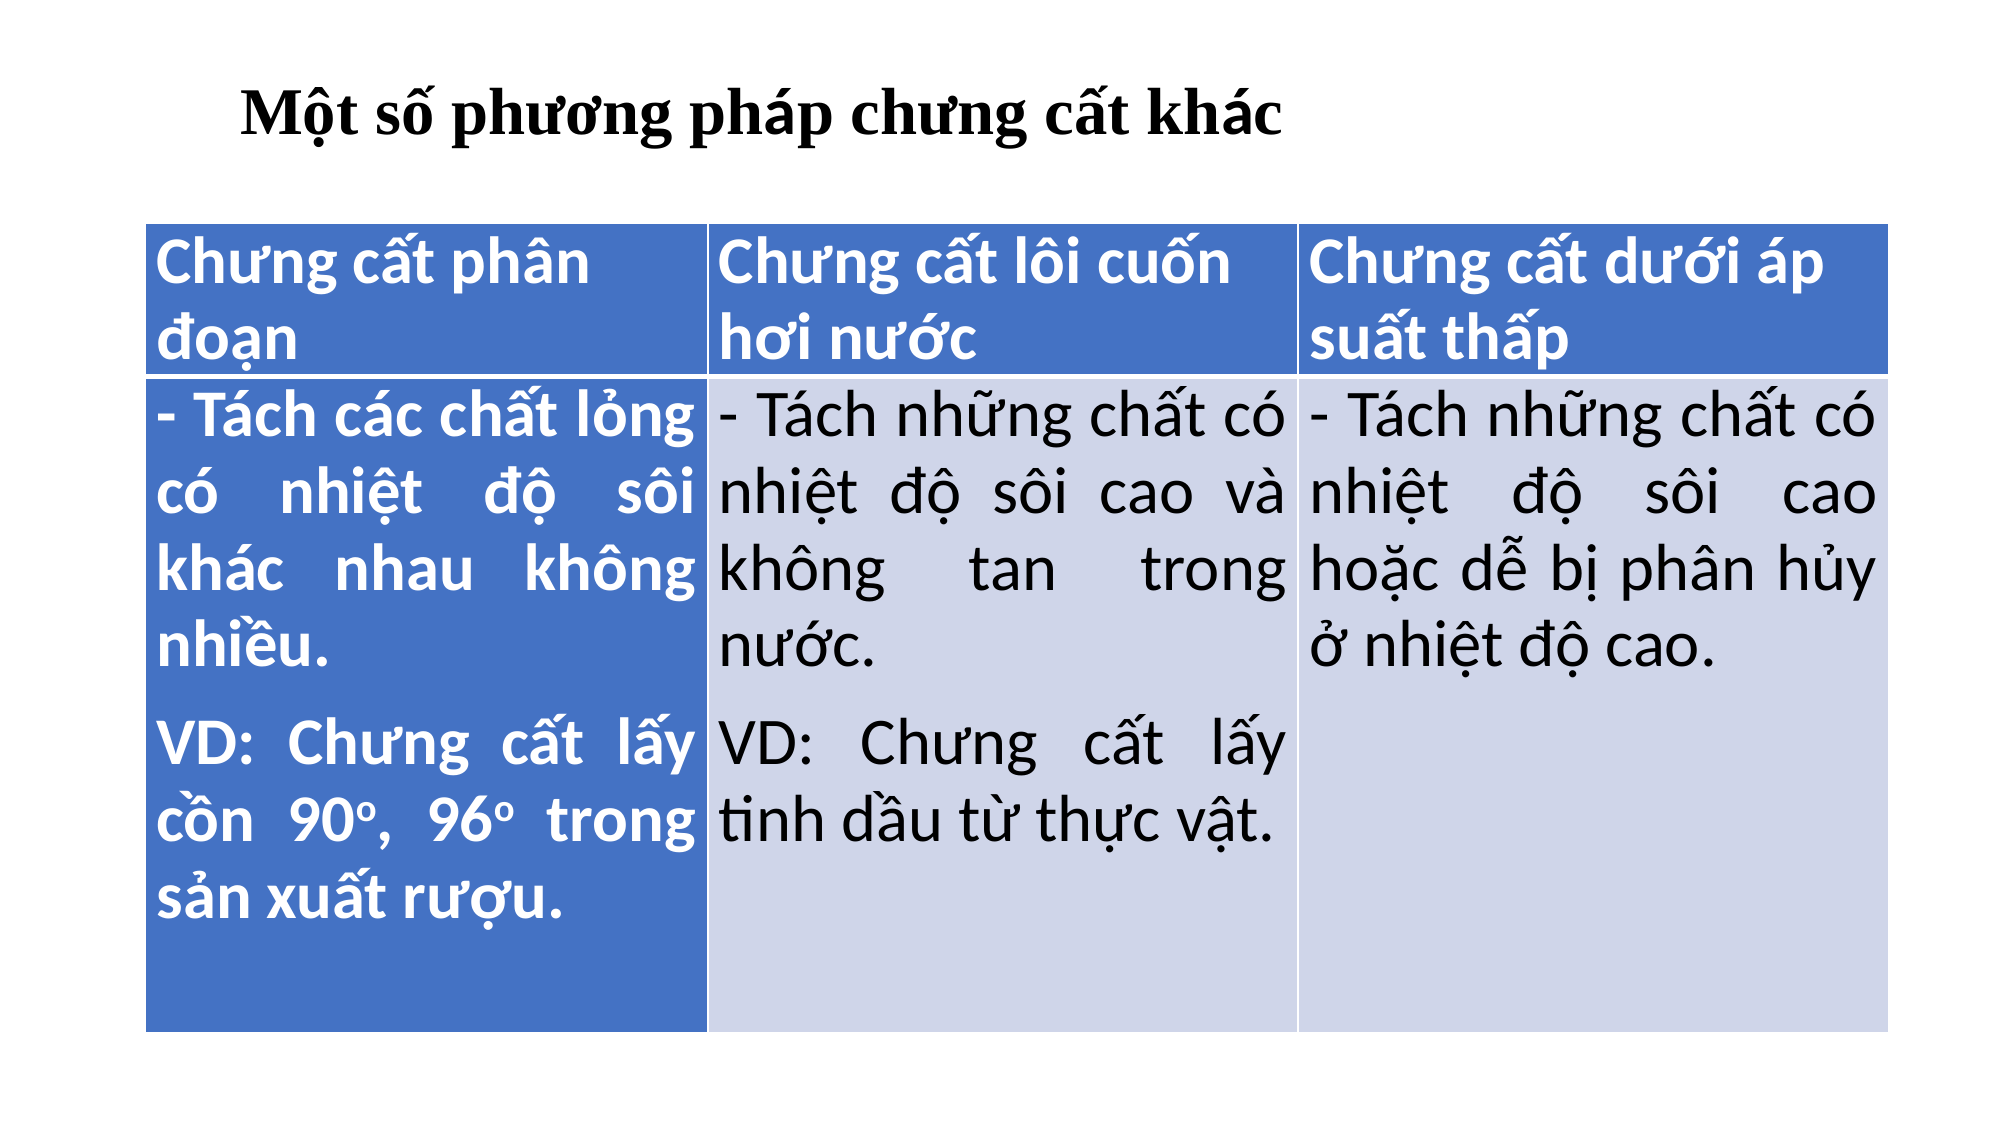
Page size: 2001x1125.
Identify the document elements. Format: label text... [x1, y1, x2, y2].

table_cell - Tách các chất lỏng có nhiệt độ sôi khác nhau không nhiều. VD: Chưng cất lấy cồn 90o, 96o trong sản xuất rượu. [146, 379, 707, 1032]
table_cell - Tách những chất có nhiệt độ sôi cao và không tan trong nước. VD: Chưng cất lấy tinh dầu từ thực vật. [709, 379, 1297, 1032]
table_header Chưng cất dưới áp suất thấp [1299, 224, 1888, 374]
table_cell - Tách những chất có nhiệt độ sôi cao hoặc dễ bị phân hủy ở nhiệt độ cao. [1299, 379, 1888, 1032]
text_box Một số phương pháp chưng cất khác [225, 60, 1582, 156]
table_header Chưng cất phân đoạn [146, 224, 707, 374]
table_header Chưng cất lôi cuốn hơi nước [709, 224, 1297, 374]
